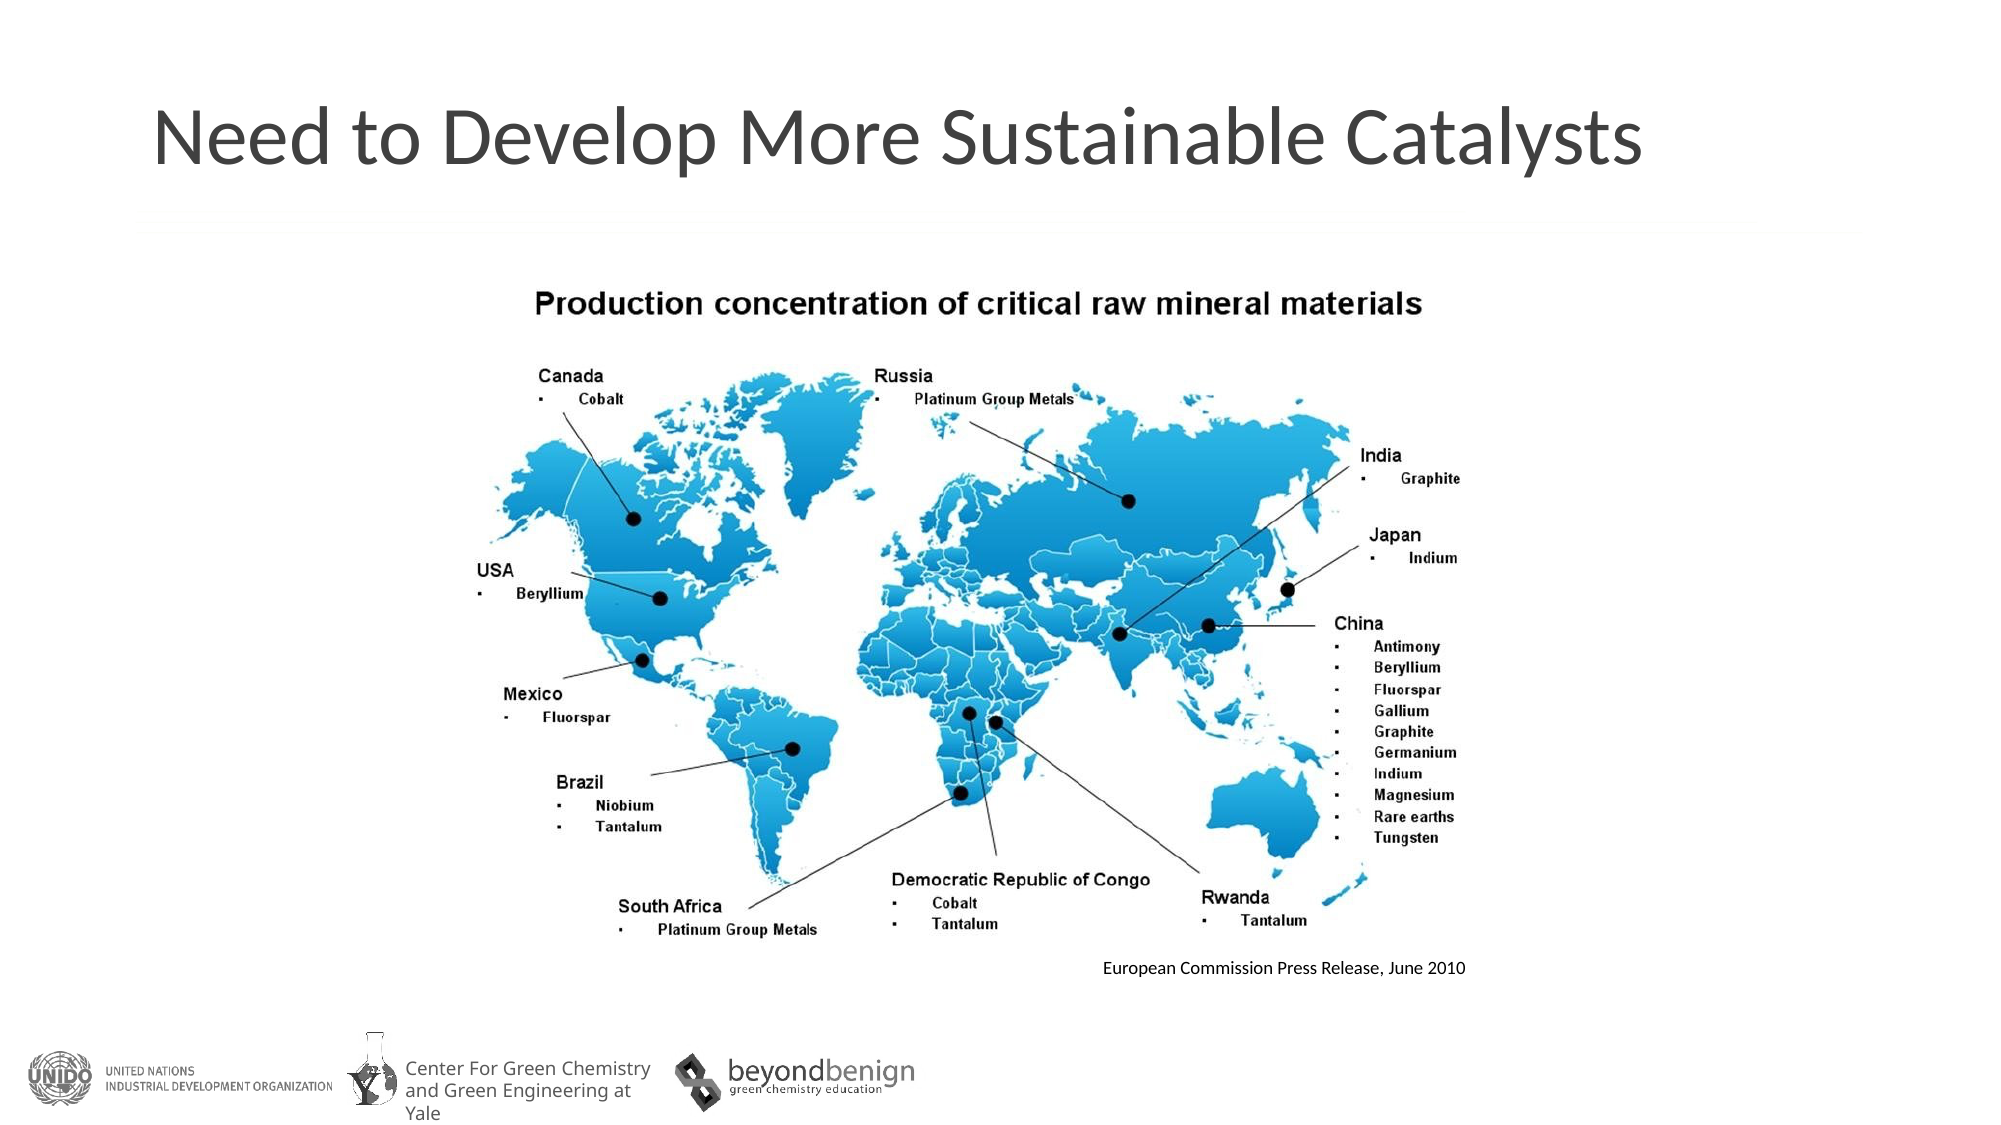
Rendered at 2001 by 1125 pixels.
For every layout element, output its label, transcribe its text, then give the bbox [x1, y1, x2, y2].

picture [458, 271, 1484, 968]
title Need to Develop More Sustainable Catalysts [137, 28, 1863, 247]
text_box European Commission Press Release, June 2010 [1088, 968, 1481, 986]
